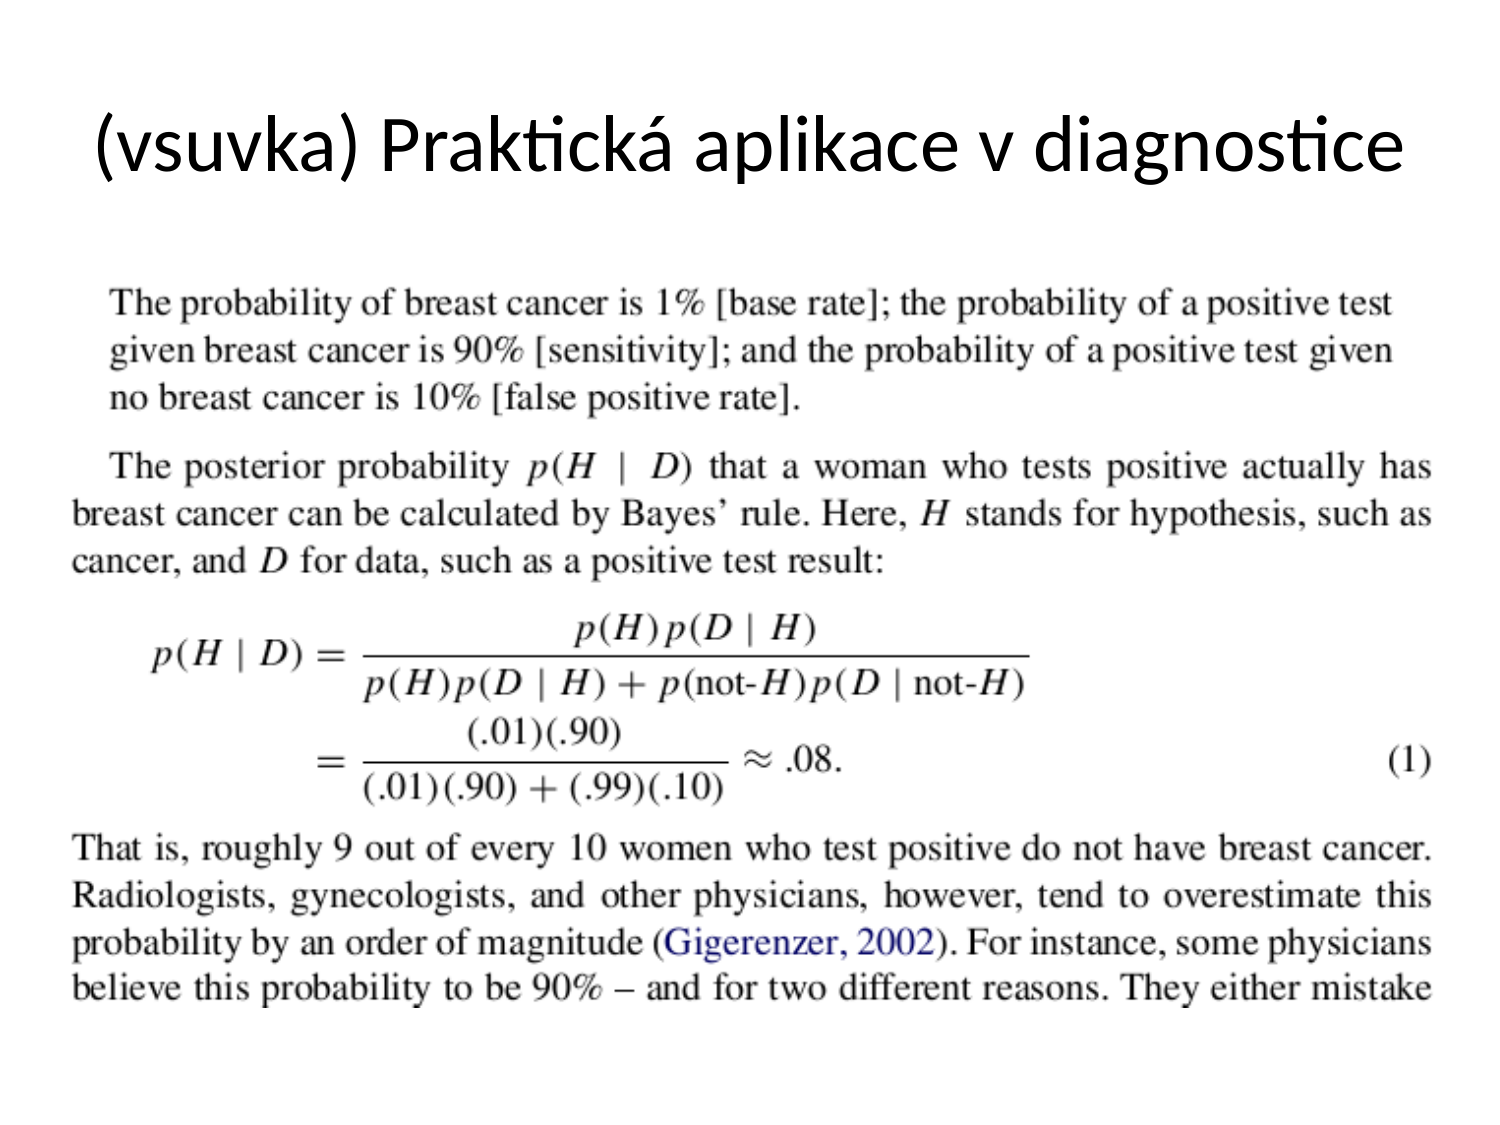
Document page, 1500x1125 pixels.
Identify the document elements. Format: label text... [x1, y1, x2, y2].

picture [34, 268, 1445, 1009]
title (vsuvka) Praktická aplikace v diagnostice [75, 45, 1425, 233]
